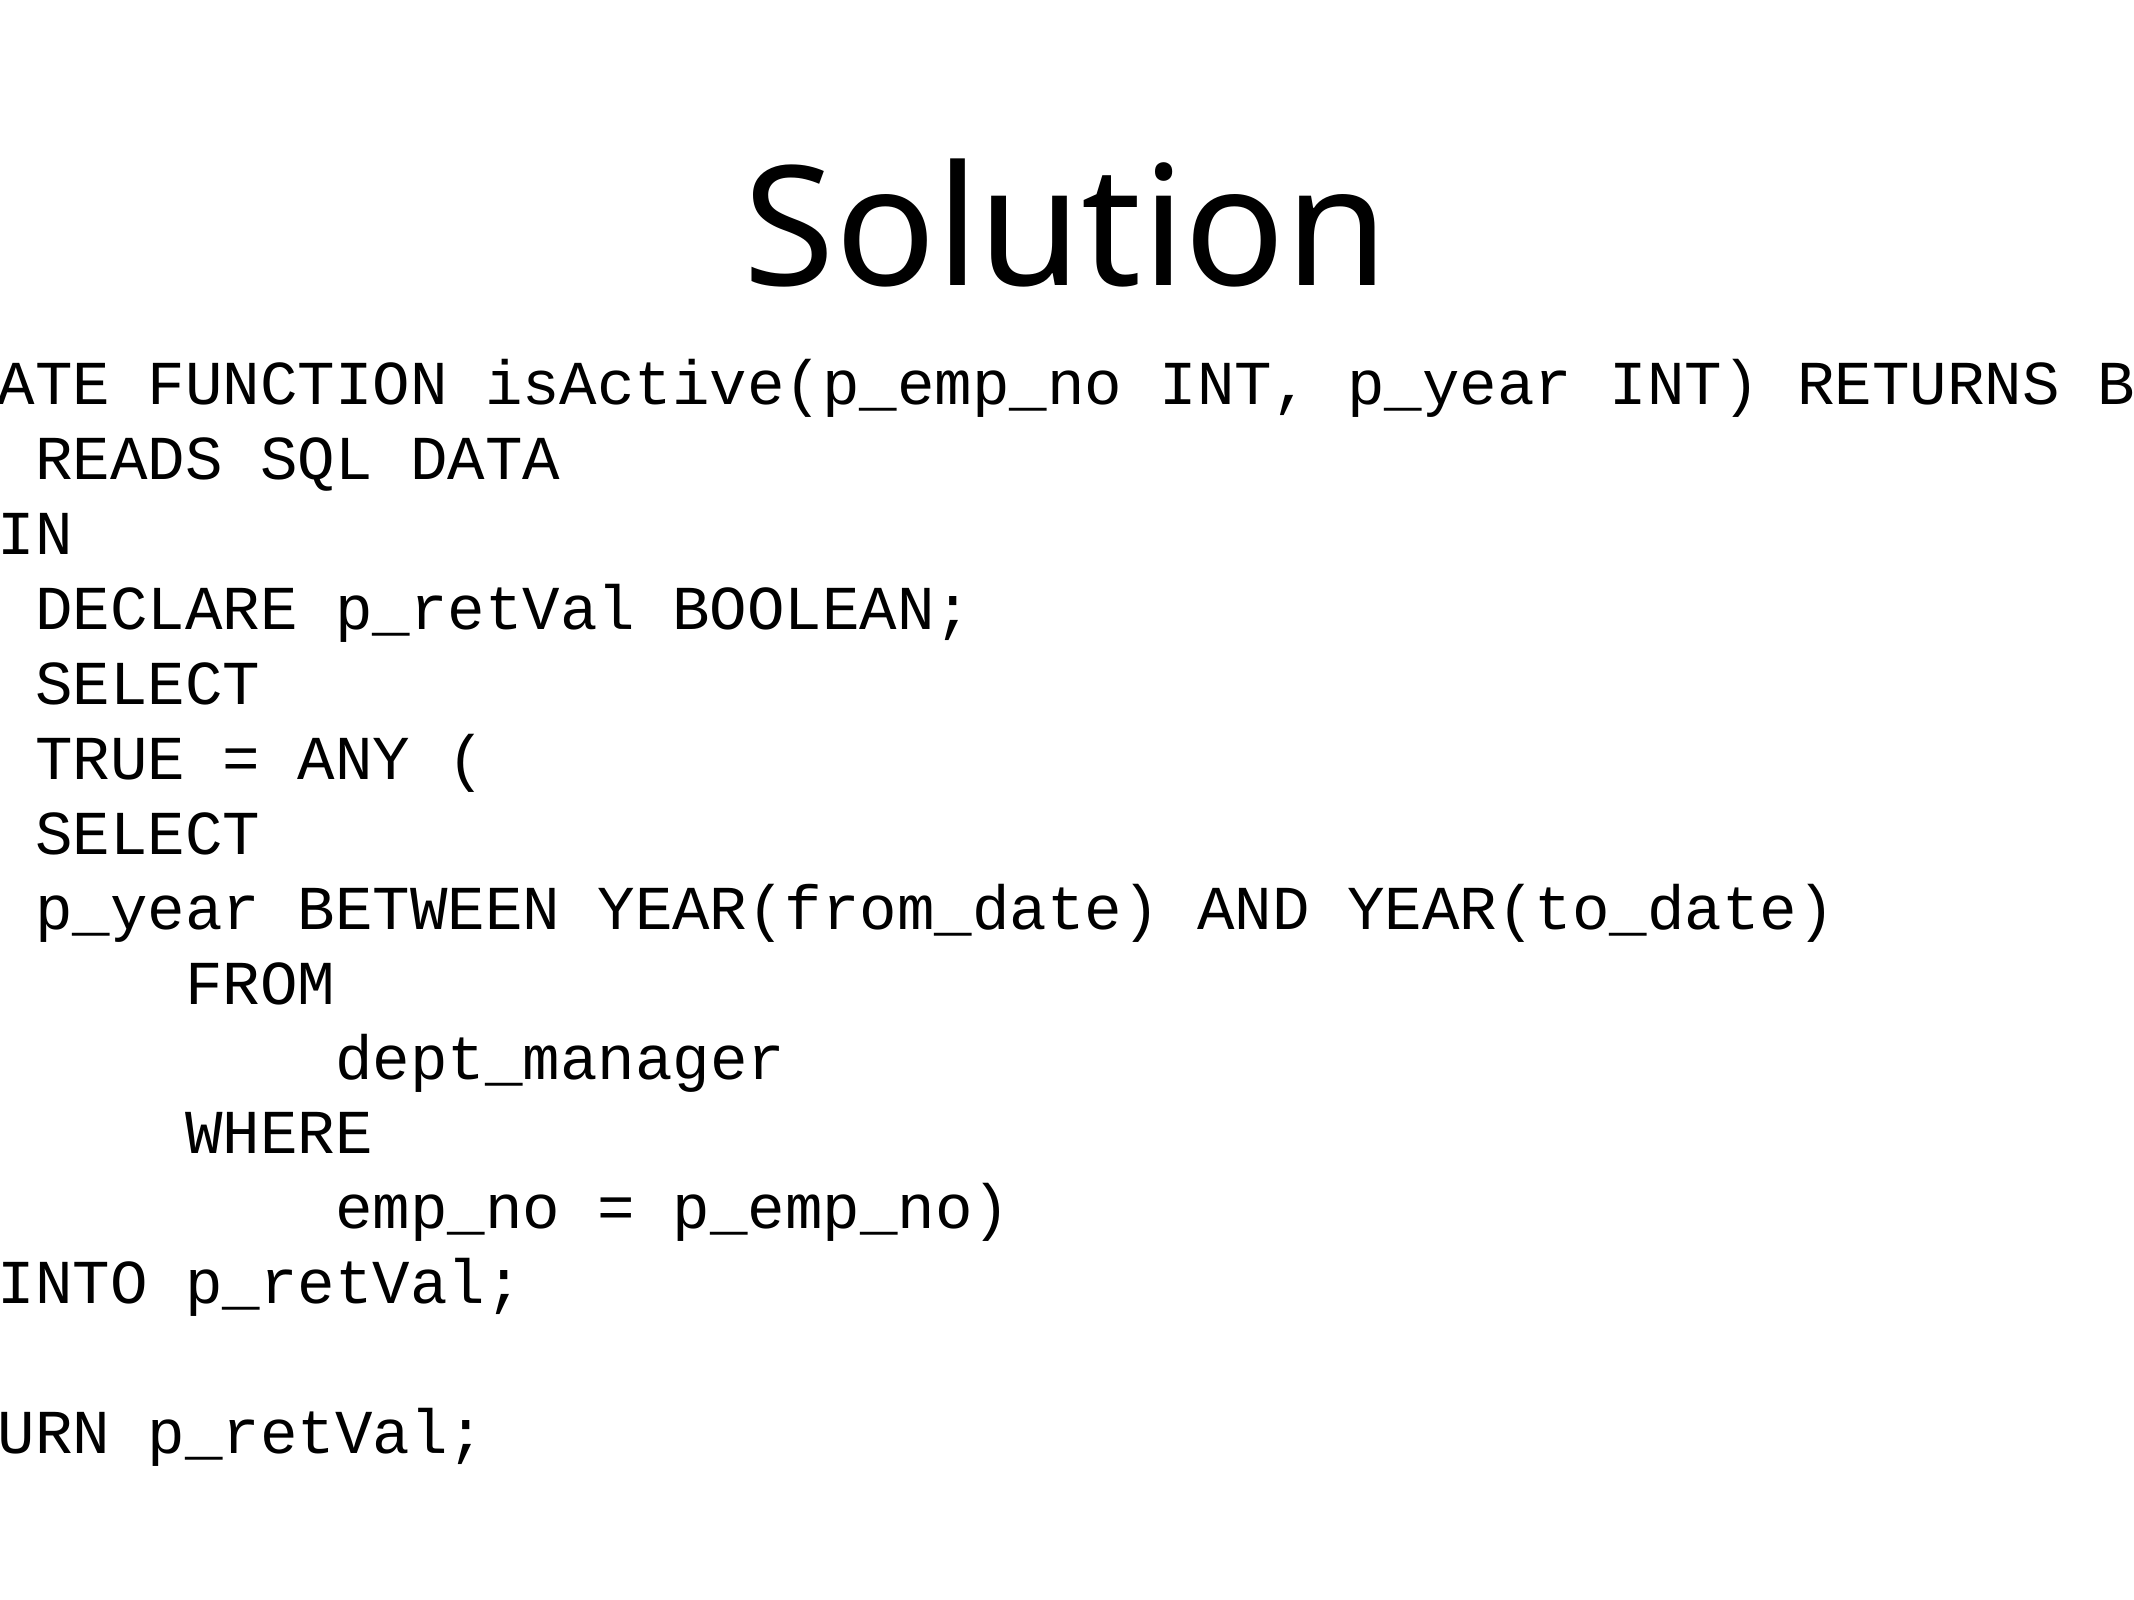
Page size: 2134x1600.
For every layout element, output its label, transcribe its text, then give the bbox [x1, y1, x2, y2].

text_box CREATE FUNCTION isActive(p_emp_no INT, p_year INT) RETURNS BOOLEAN READS SQL DATA BEGIN DECLARE p_retVal BOOLEAN; SELECT TRUE = ANY ( SELECT p_year BETWEEN YEAR(from_date) AND YEAR(to_date) FROM dept_manager WHERE emp_no = p_emp_no) INTO p_retVal; RETURN p_retVal; END [0, 333, 2134, 1550]
title Solution [155, 41, 1978, 333]
